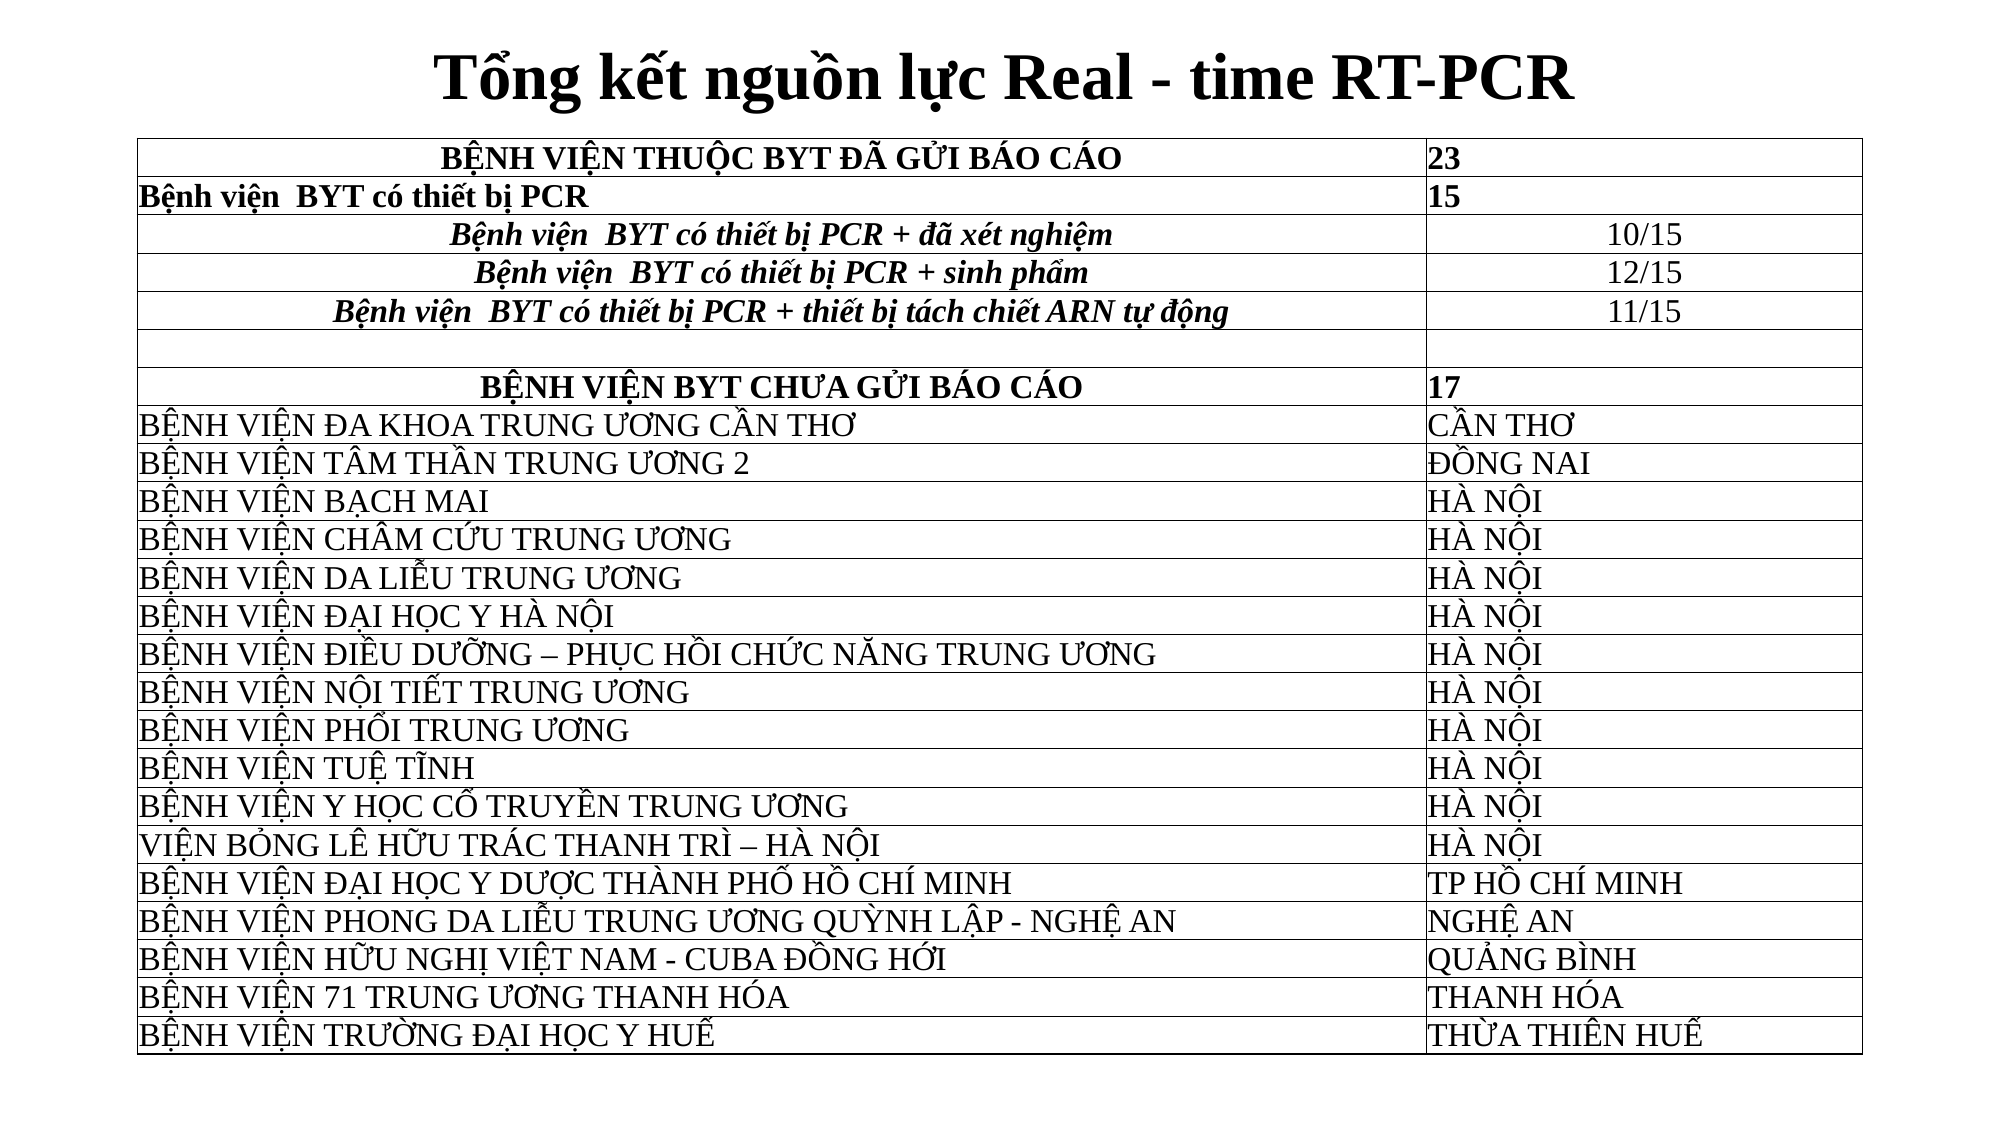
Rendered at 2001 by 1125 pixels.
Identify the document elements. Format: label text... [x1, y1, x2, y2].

table_cell HÀ NỘI [1427, 711, 1862, 748]
table_cell Bệnh viện BYT có thiết bị PCR + sinh phẩm [138, 254, 1426, 291]
table_cell BỆNH VIỆN PHONG DA LIỄU TRUNG ƯƠNG QUỲNH LẬP - NGHỆ AN [138, 902, 1426, 939]
table_cell BỆNH VIỆN NỘI TIẾT TRUNG ƯƠNG [138, 673, 1426, 710]
title Tổng kết nguồn lực Real - time RT-PCR [73, 119, 1954, 233]
table_cell HÀ NỘI [1427, 826, 1862, 863]
table_cell BỆNH VIỆN ĐA KHOA TRUNG ƯƠNG CẦN THƠ [138, 406, 1426, 443]
table_cell HÀ NỘI [1427, 597, 1862, 634]
table_cell Bệnh viện BYT có thiết bị PCR + thiết bị tách chiết ARN tự động [138, 292, 1426, 329]
table_cell [138, 330, 1426, 367]
table_cell 12/15 [1427, 254, 1862, 291]
table_cell BỆNH VIỆN TRƯỜNG ĐẠI HỌC Y HUẾ [138, 1017, 1426, 1053]
table_cell BỆNH VIỆN BYT CHƯA GỬI BÁO CÁO [138, 368, 1426, 405]
table_cell THANH HÓA [1427, 978, 1862, 1016]
table_cell BỆNH VIỆN TUỆ TĨNH [138, 749, 1426, 787]
table_cell 11/15 [1427, 292, 1862, 329]
table_cell BỆNH VIỆN PHỔI TRUNG ƯƠNG [138, 711, 1426, 748]
table_cell BỆNH VIỆN 71 TRUNG ƯƠNG THANH HÓA [138, 978, 1426, 1016]
table_cell QUẢNG BÌNH [1427, 940, 1862, 977]
table_cell BỆNH VIỆN ĐẠI HỌC Y HÀ NỘI [138, 597, 1426, 634]
table_cell 10/15 [1427, 215, 1862, 253]
table_cell THỪA THIÊN HUẾ [1427, 1017, 1862, 1053]
table_cell CẦN THƠ [1427, 406, 1862, 443]
table_cell HÀ NỘI [1427, 635, 1862, 672]
table_header 23 [1427, 139, 1862, 176]
table_cell HÀ NỘI [1427, 482, 1862, 520]
table_cell BỆNH VIỆN DA LIỄU TRUNG ƯƠNG [138, 559, 1426, 596]
table_cell 17 [1427, 368, 1862, 405]
table_cell HÀ NỘI [1427, 673, 1862, 710]
table_cell BỆNH VIỆN BẠCH MAI [138, 482, 1426, 520]
table_cell BỆNH VIỆN CHÂM CỨU TRUNG ƯƠNG [138, 521, 1426, 558]
table_cell [1427, 330, 1862, 367]
table_cell BỆNH VIỆN ĐIỀU DƯỠNG – PHỤC HỒI CHỨC NĂNG TRUNG ƯƠNG [138, 635, 1426, 672]
table_cell BỆNH VIỆN TÂM THẦN TRUNG ƯƠNG 2 [138, 444, 1426, 481]
table_cell VIỆN BỎNG LÊ HỮU TRÁC THANH TRÌ – HÀ NỘI [138, 826, 1426, 863]
table_header BỆNH VIỆN THUỘC BYT ĐÃ GỬI BÁO CÁO [138, 139, 1426, 176]
table_cell HÀ NỘI [1427, 521, 1862, 558]
table_cell BỆNH VIỆN ĐẠI HỌC Y DƯỢC THÀNH PHỐ HỒ CHÍ MINH [138, 864, 1426, 901]
table_cell ĐỒNG NAI [1427, 444, 1862, 481]
table_cell HÀ NỘI [1427, 749, 1862, 787]
table_cell BỆNH VIỆN Y HỌC CỔ TRUYỀN TRUNG ƯƠNG [138, 788, 1426, 825]
table_cell 15 [1427, 177, 1862, 214]
table_cell HÀ NỘI [1427, 559, 1862, 596]
table_cell HÀ NỘI [1427, 788, 1862, 825]
table_cell Bệnh viện BYT có thiết bị PCR + đã xét nghiệm [138, 215, 1426, 253]
table_cell NGHỆ AN [1427, 902, 1862, 939]
table_cell Bệnh viện BYT có thiết bị PCR [138, 177, 1426, 214]
table_cell TP HỒ CHÍ MINH [1427, 864, 1862, 901]
table_cell BỆNH VIỆN HỮU NGHỊ VIỆT NAM - CUBA ĐỒNG HỚI [138, 940, 1426, 977]
